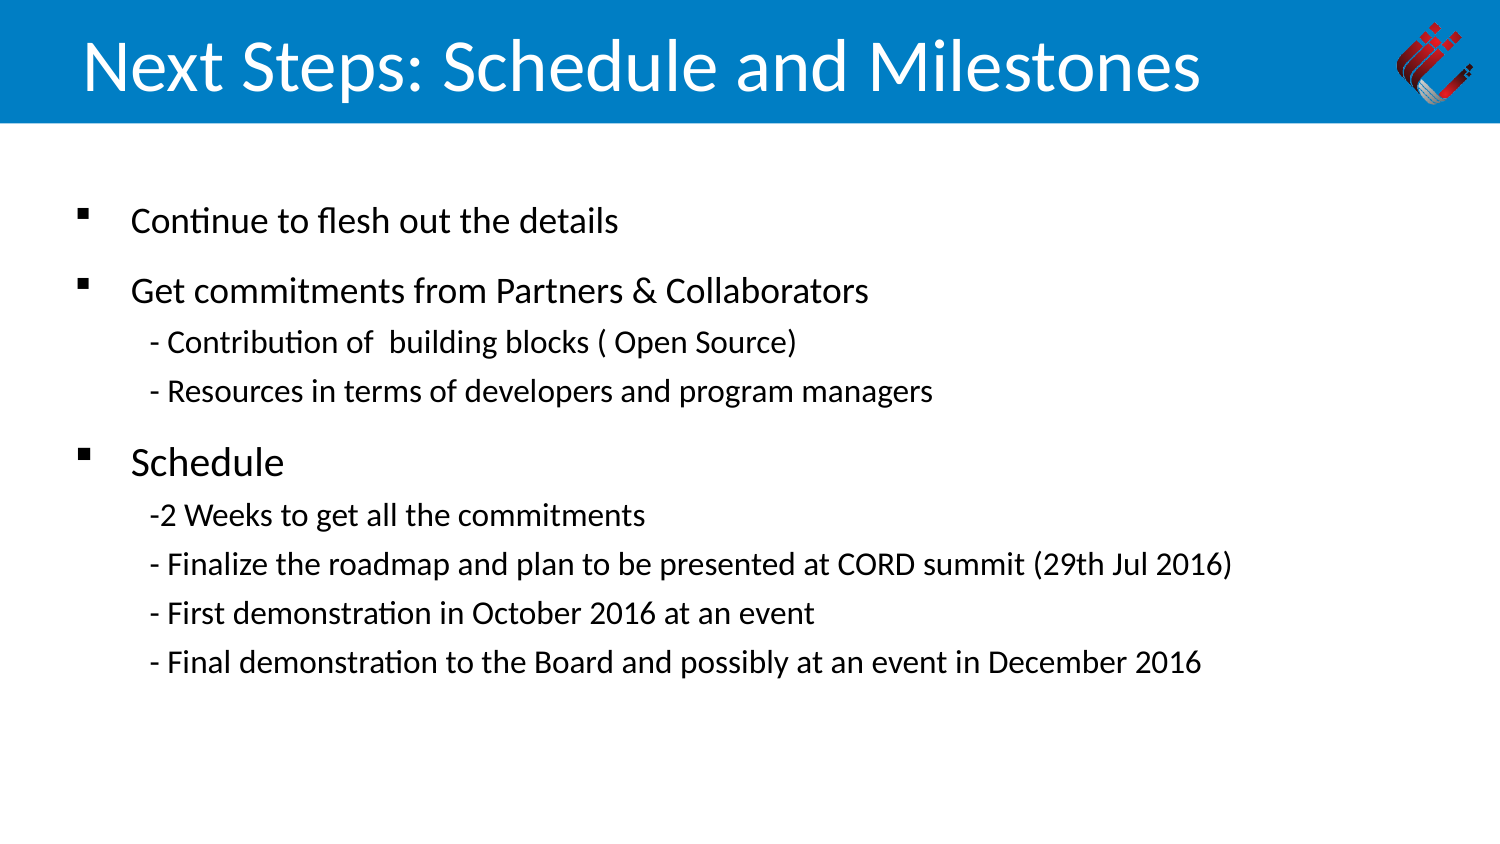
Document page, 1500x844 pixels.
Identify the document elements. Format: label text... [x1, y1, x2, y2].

picture [1418, 18, 1480, 108]
text_box Next Steps: Schedule and Milestones [67, 0, 1418, 124]
list Continue to flesh out the details Get commitments from Partners & Collaborators - Contribution of building blocks ( Open Source) - Resources in terms of developers and program managers Schedule -2 Weeks to get all the commitments - Finalize the roadmap and plan to be presented at CORD summit (29th Jul 2016) - First demonstration in October 2016 at an event - Final demonstration to the Board and possibly at an event in December 2016 [59, 181, 1354, 810]
